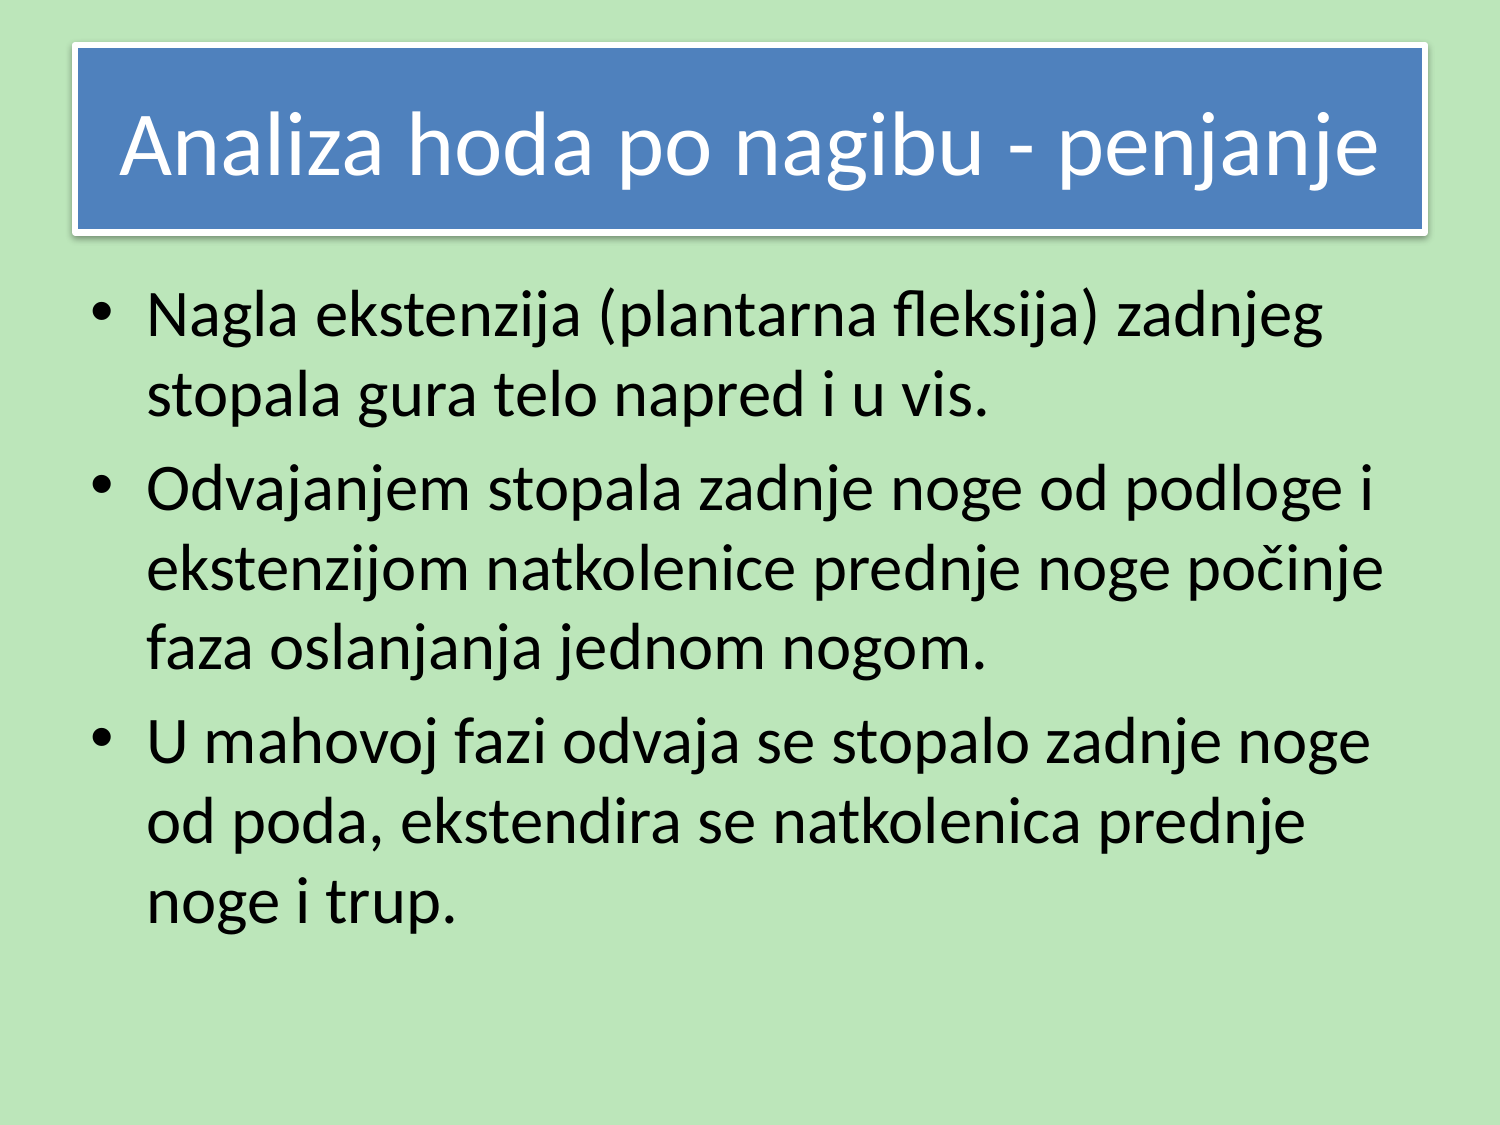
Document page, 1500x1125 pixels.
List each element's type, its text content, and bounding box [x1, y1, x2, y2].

title Analiza hoda po nagibu - penjanje [72, 42, 1428, 236]
list Nagla ekstenzija (plantarna fleksija) zadnjeg stopala gura telo napred i u vis. Odvajanjem stopala zadnje noge od podloge i ekstenzijom natkolenice prednje noge počinje faza oslanjanja jednom nogom. U mahovoj fazi odvaja se stopalo zadnje noge od poda, ekstendira se natkolenica prednje noge i trup. [75, 262, 1425, 1005]
